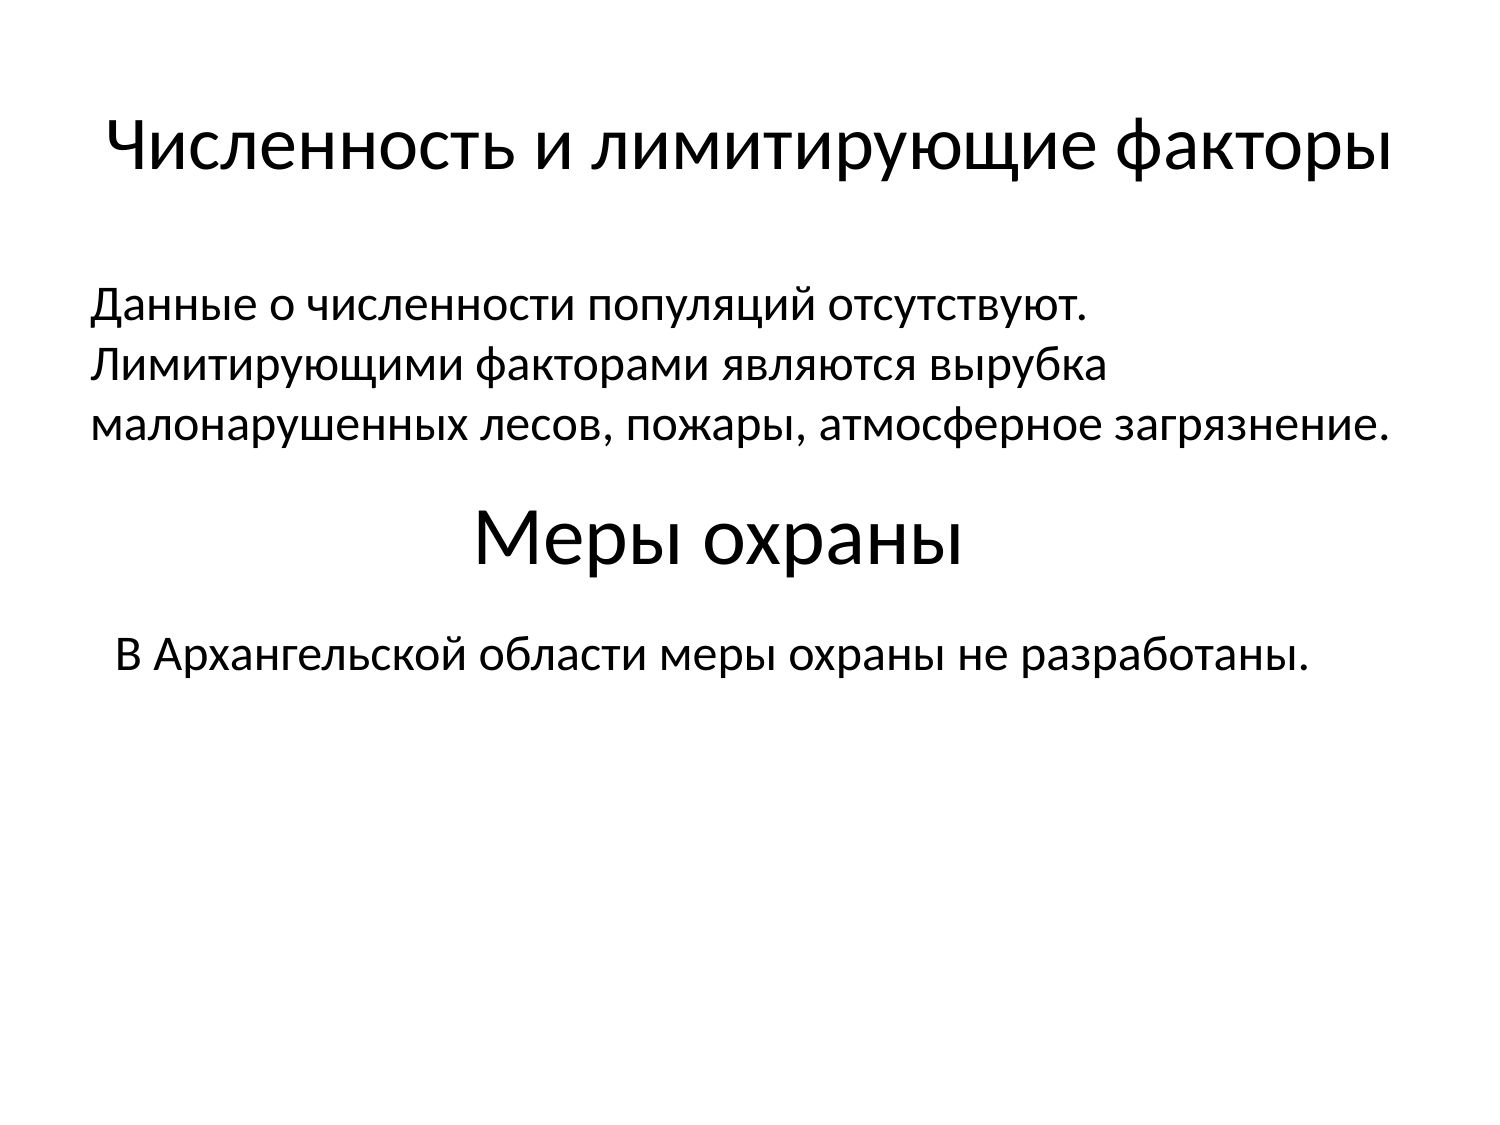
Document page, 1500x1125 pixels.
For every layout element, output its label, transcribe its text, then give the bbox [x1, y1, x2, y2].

text_box В Архангельской области меры охраны не разработаны. [100, 613, 1388, 689]
title Численность и лимитирующие факторы [75, 45, 1425, 233]
text_box Меры охраны [457, 474, 981, 589]
list Данные о численности популяций отсутствуют. Лимитирующими факторами являются вырубка малонарушенных лесов, пожары, атмосферное загрязнение. [75, 262, 1425, 1005]
